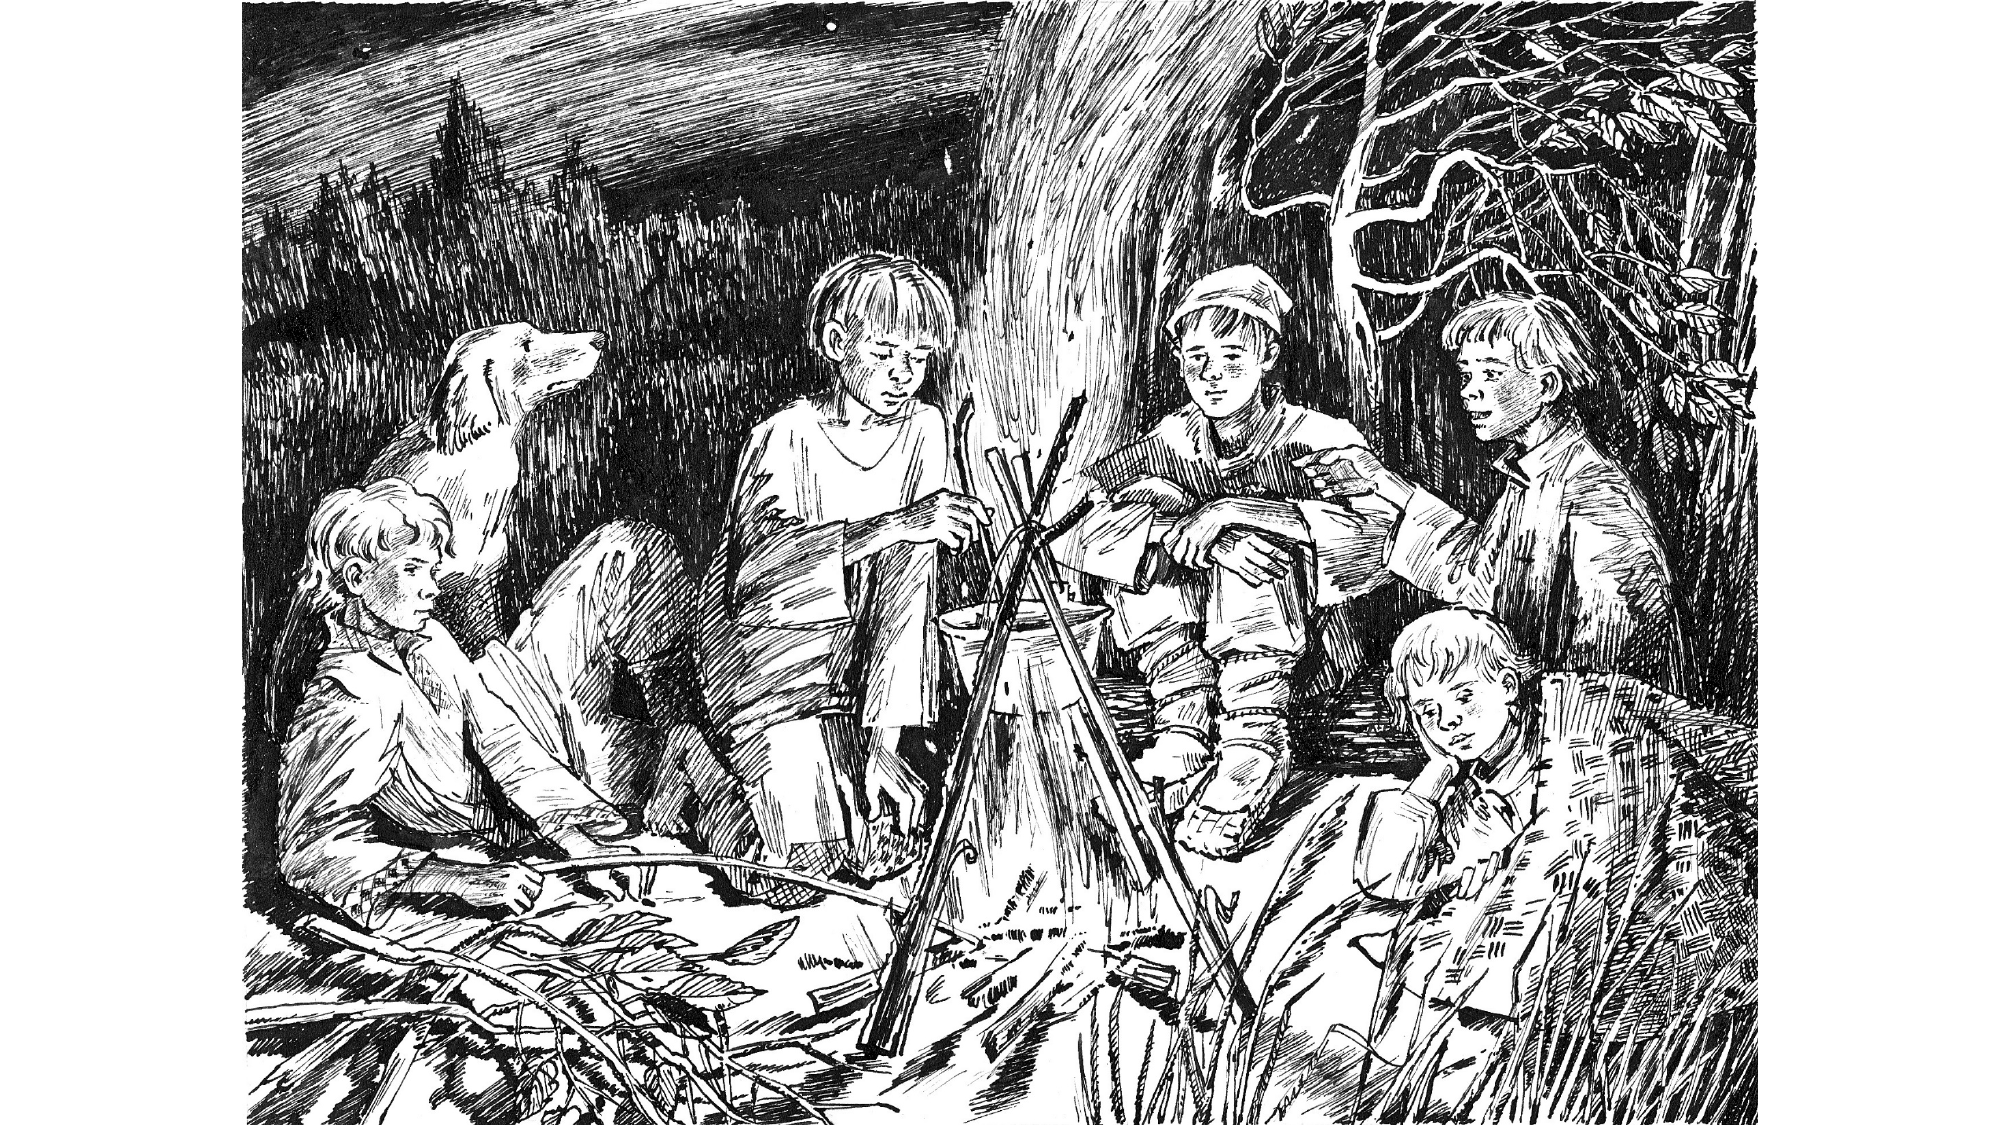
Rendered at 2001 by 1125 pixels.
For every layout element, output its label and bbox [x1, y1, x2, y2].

picture [242, 0, 1758, 1125]
